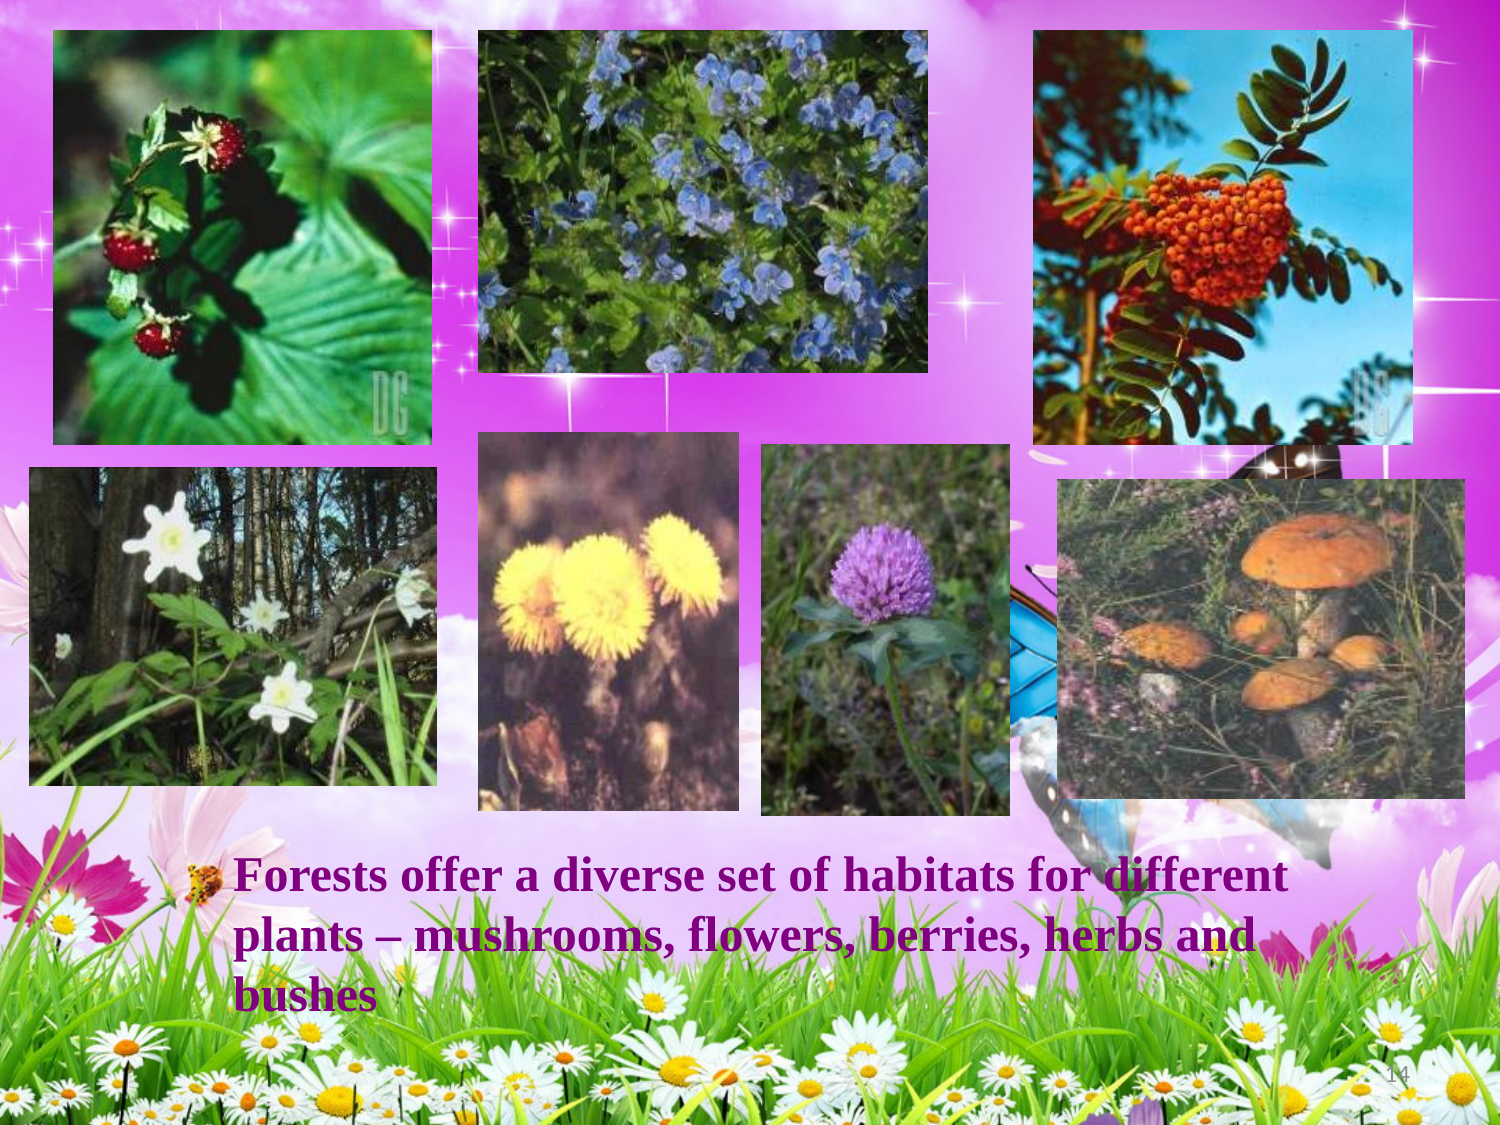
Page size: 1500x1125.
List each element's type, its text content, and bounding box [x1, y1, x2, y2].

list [29, 467, 438, 786]
text_box Forests offer a diverse set of habitats for different plants – mushrooms, flowers, berries, herbs and bushes [218, 834, 1353, 1029]
slide_number 14 [1074, 1042, 1425, 1103]
picture [0, 0, 1500, 1125]
